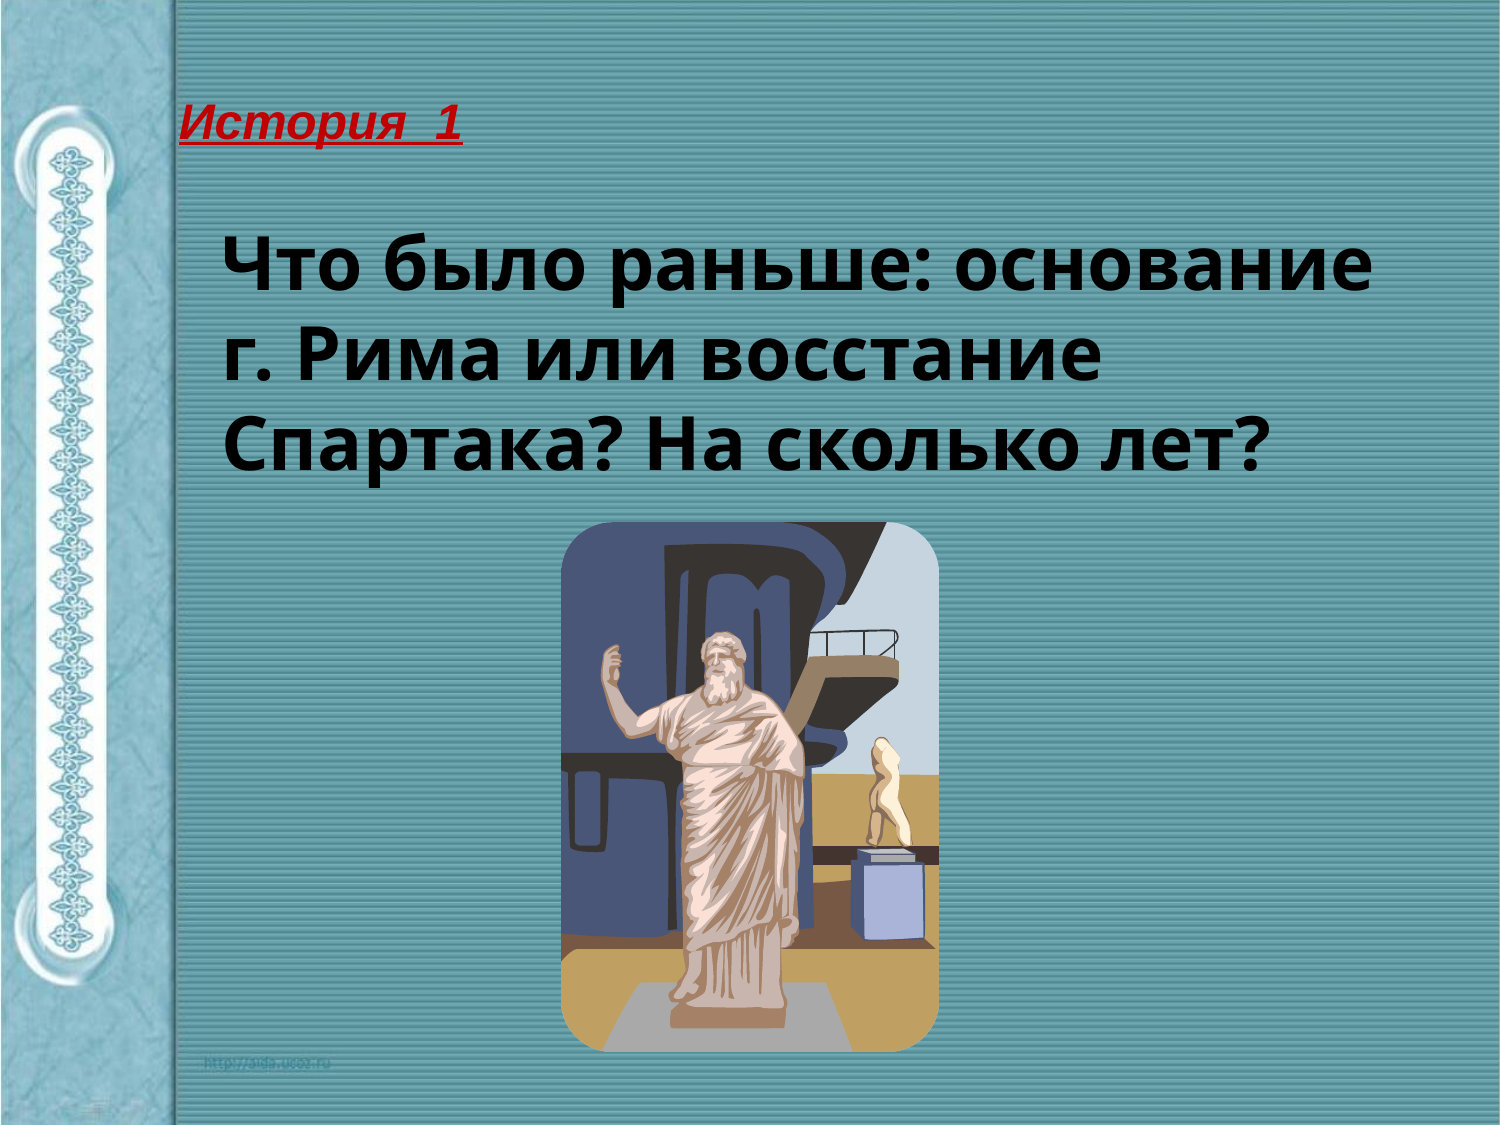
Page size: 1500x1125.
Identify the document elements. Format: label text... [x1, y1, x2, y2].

text_box История 1 [164, 81, 550, 157]
picture [0, 0, 1500, 1125]
text_box Что было раньше: основание г. Рима или восстание Спартака? На сколько лет? [206, 208, 1400, 493]
